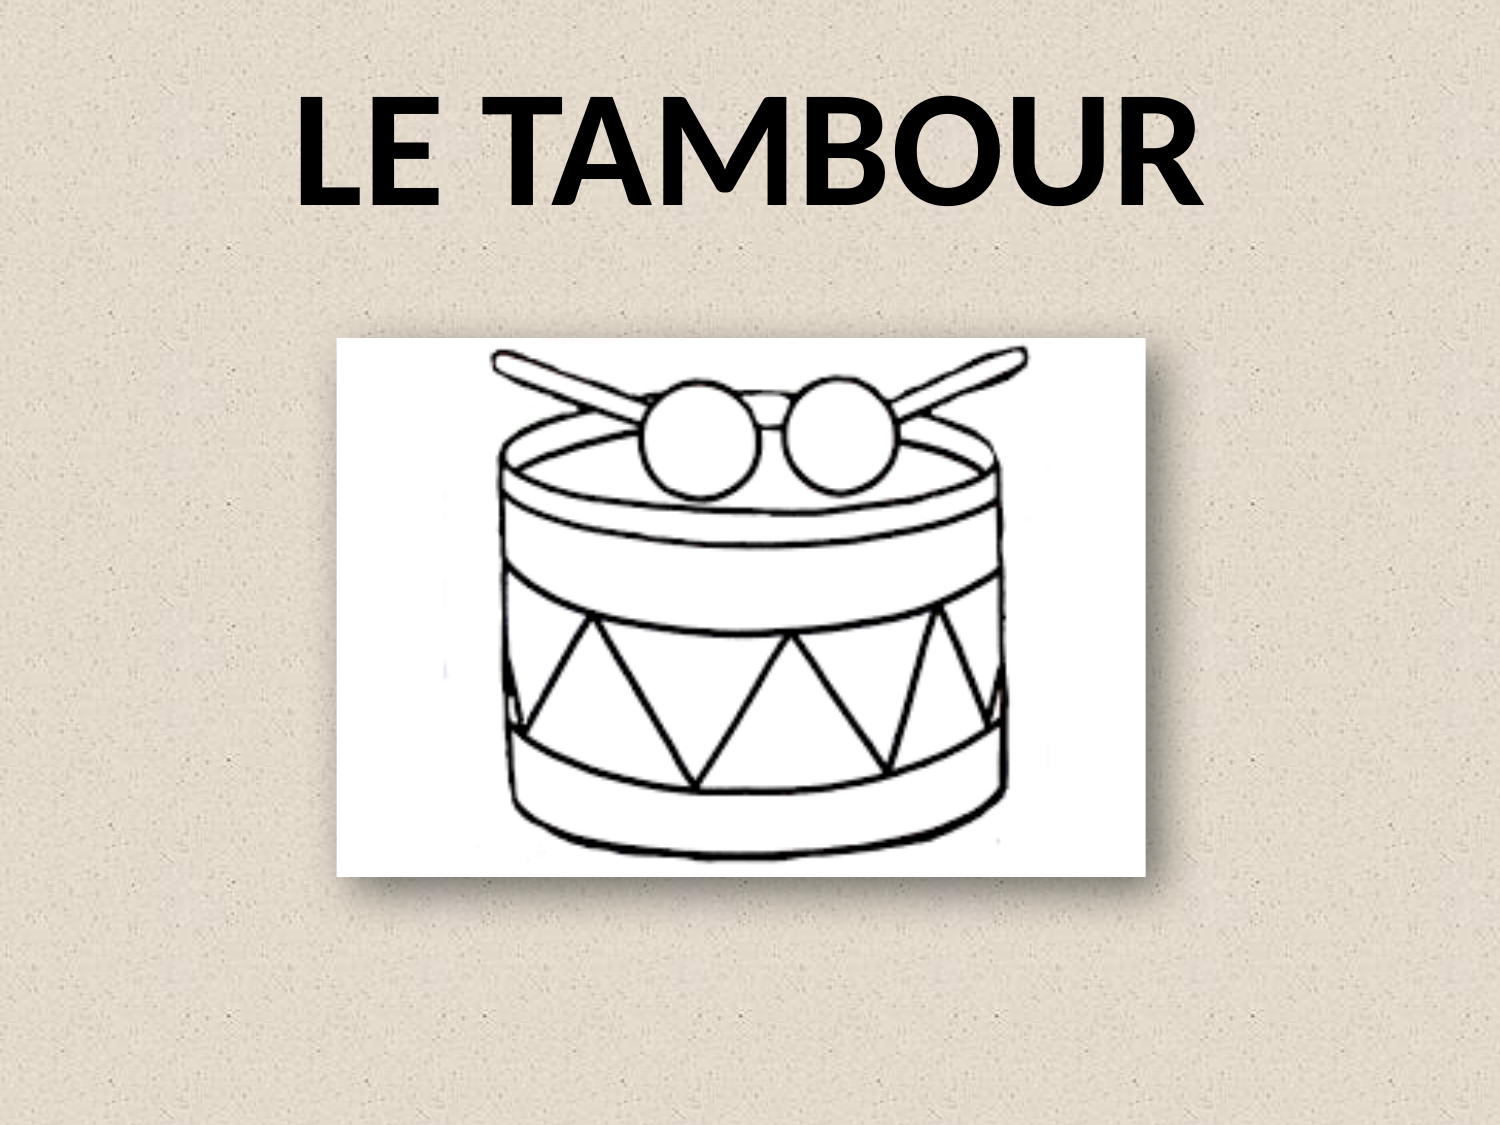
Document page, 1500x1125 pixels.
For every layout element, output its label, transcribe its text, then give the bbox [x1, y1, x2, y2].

title LE TAMBOUR [75, 45, 1425, 233]
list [336, 337, 1146, 877]
picture [0, 0, 1500, 1125]
